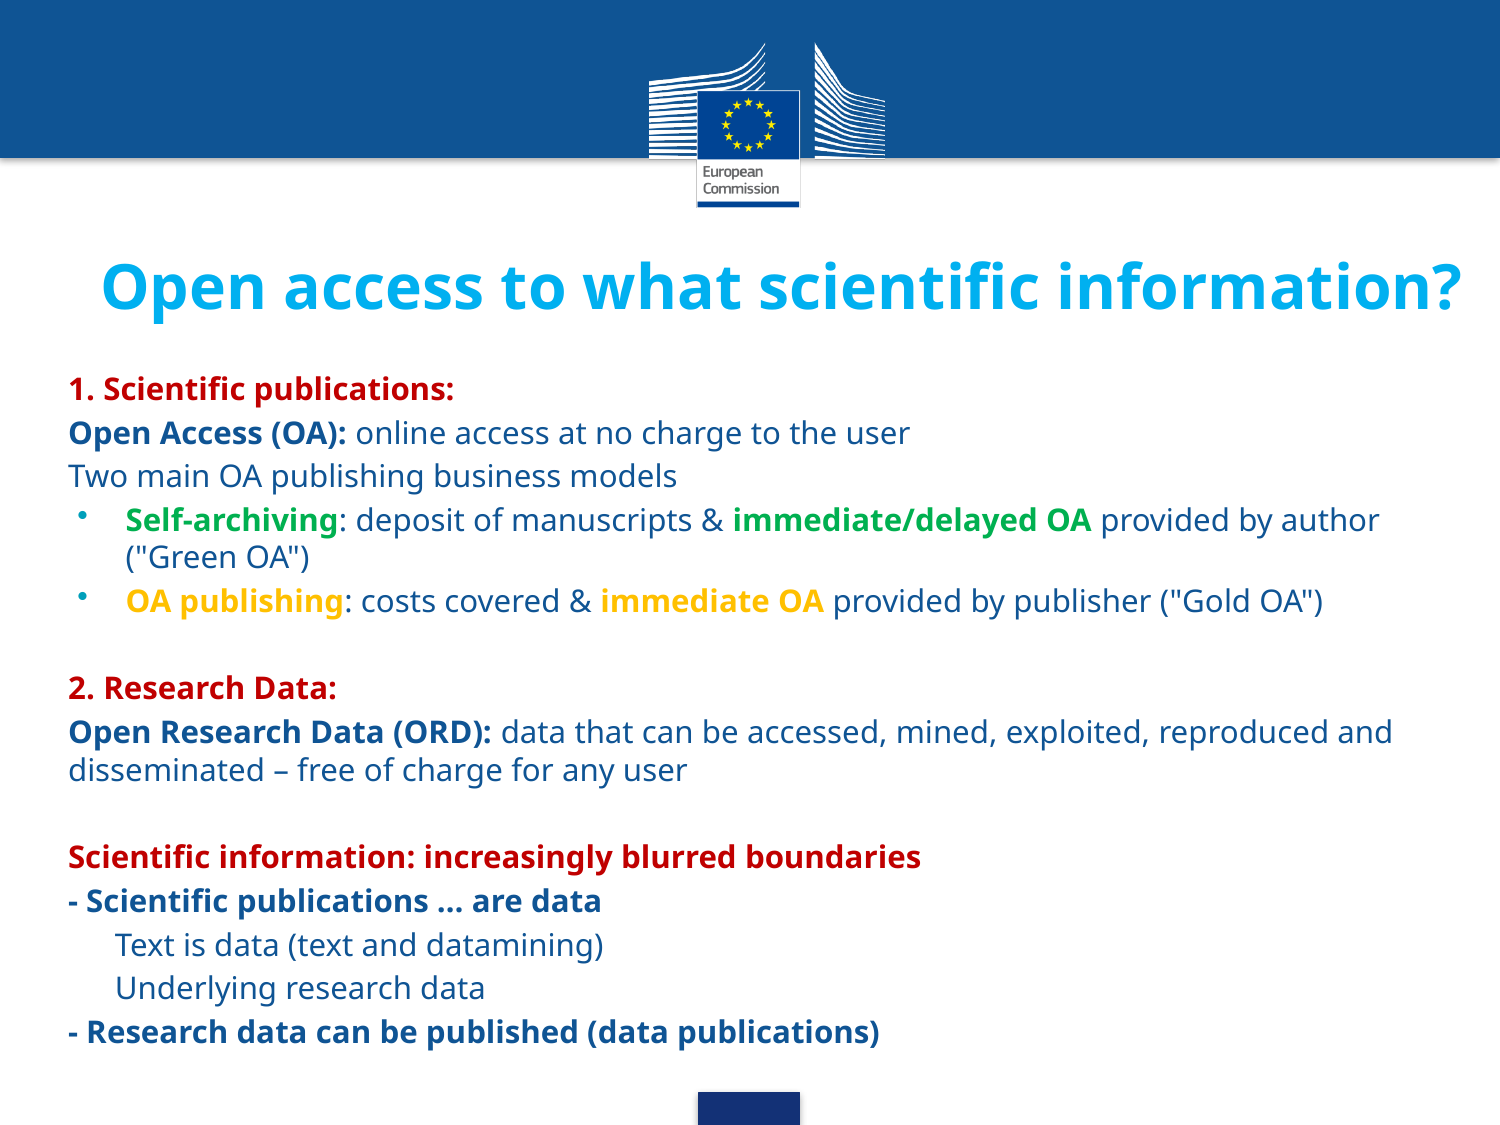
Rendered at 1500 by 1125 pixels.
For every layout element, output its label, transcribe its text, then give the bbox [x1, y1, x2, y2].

list 1. Scientific publications: Open Access (OA): online access at no charge to the user Two main OA publishing business models Self-archiving: deposit of manuscripts & immediate/delayed OA provided by author ("Green OA") OA publishing: costs covered & immediate OA provided by publisher ("Gold OA") 2. Research Data: Open Research Data (ORD): data that can be accessed, mined, exploited, reproduced and disseminated – free of charge for any user Scientific information: increasingly blurred boundaries - Scientific publications … are data Text is data (text and datamining) Underlying research data - Research data can be published (data publications) [53, 361, 1483, 1125]
picture [649, 42, 885, 208]
title Open access to what scientific information? [11, 208, 1495, 362]
